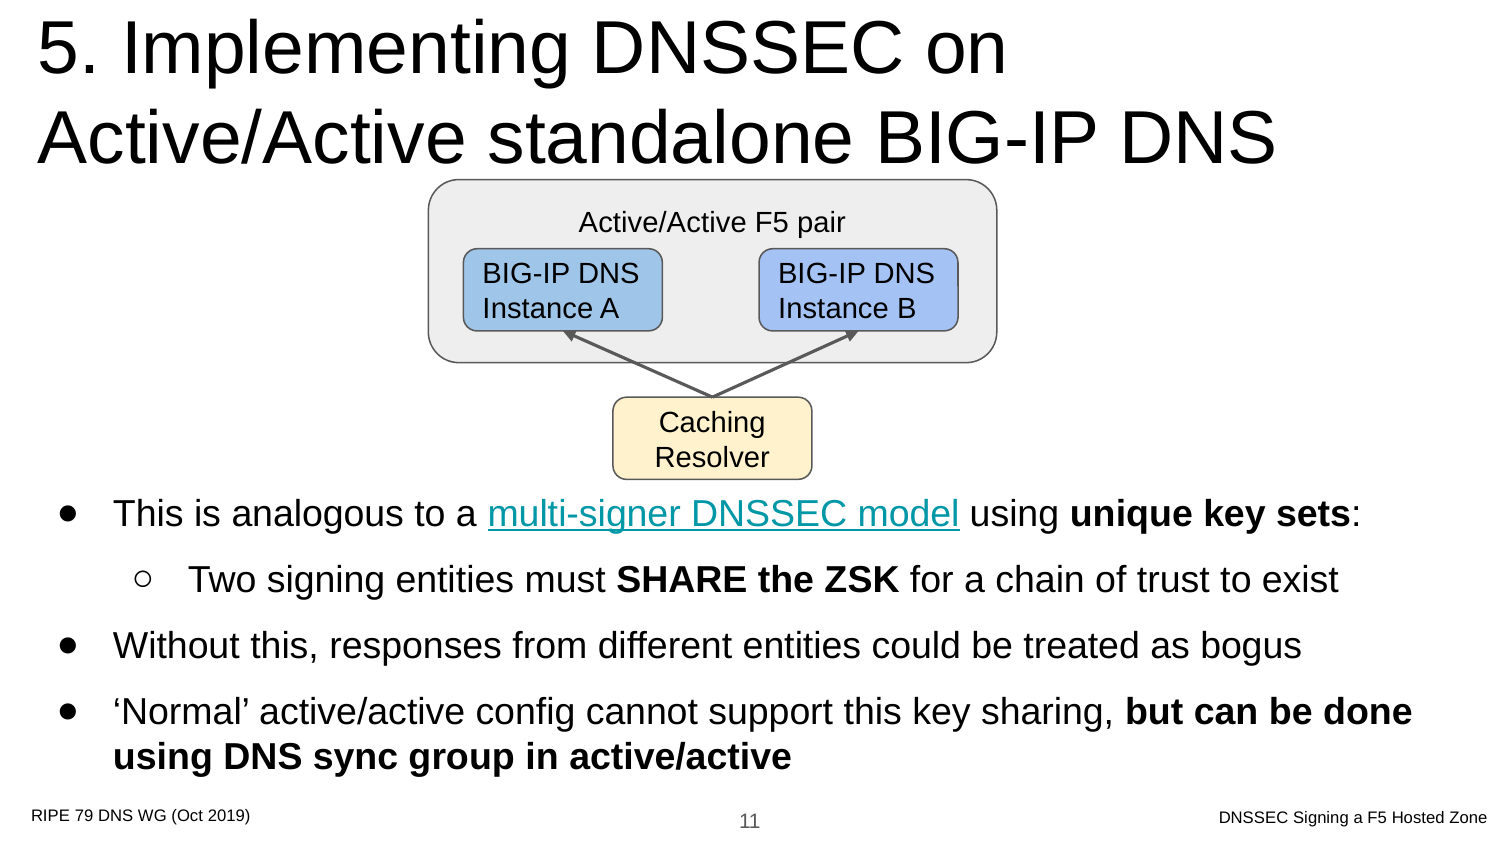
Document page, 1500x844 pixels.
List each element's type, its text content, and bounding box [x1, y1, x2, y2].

slide_number ‹#› [705, 787, 795, 844]
text_box Active/Active F5 pair [428, 179, 997, 363]
text_box Caching Resolver [612, 406, 812, 480]
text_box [562, 330, 713, 398]
text_box BIG-IP DNS Instance B [759, 248, 959, 331]
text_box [713, 330, 859, 398]
title 5. Implementing DNSSEC on Active/Active standalone BIG-IP DNS [22, 6, 1403, 194]
text_box BIG-IP DNS Instance A [463, 248, 663, 331]
subtitle This is analogous to a multi-signer DNSSEC model using unique key sets: Two signing entities must SHARE the ZSK for a chain of trust to exist Without this, responses from different entities could be treated as bogus ‘Normal’ active/active config cannot support this key sharing, but can be done using DNS sync group in active/active [22, 408, 1434, 775]
